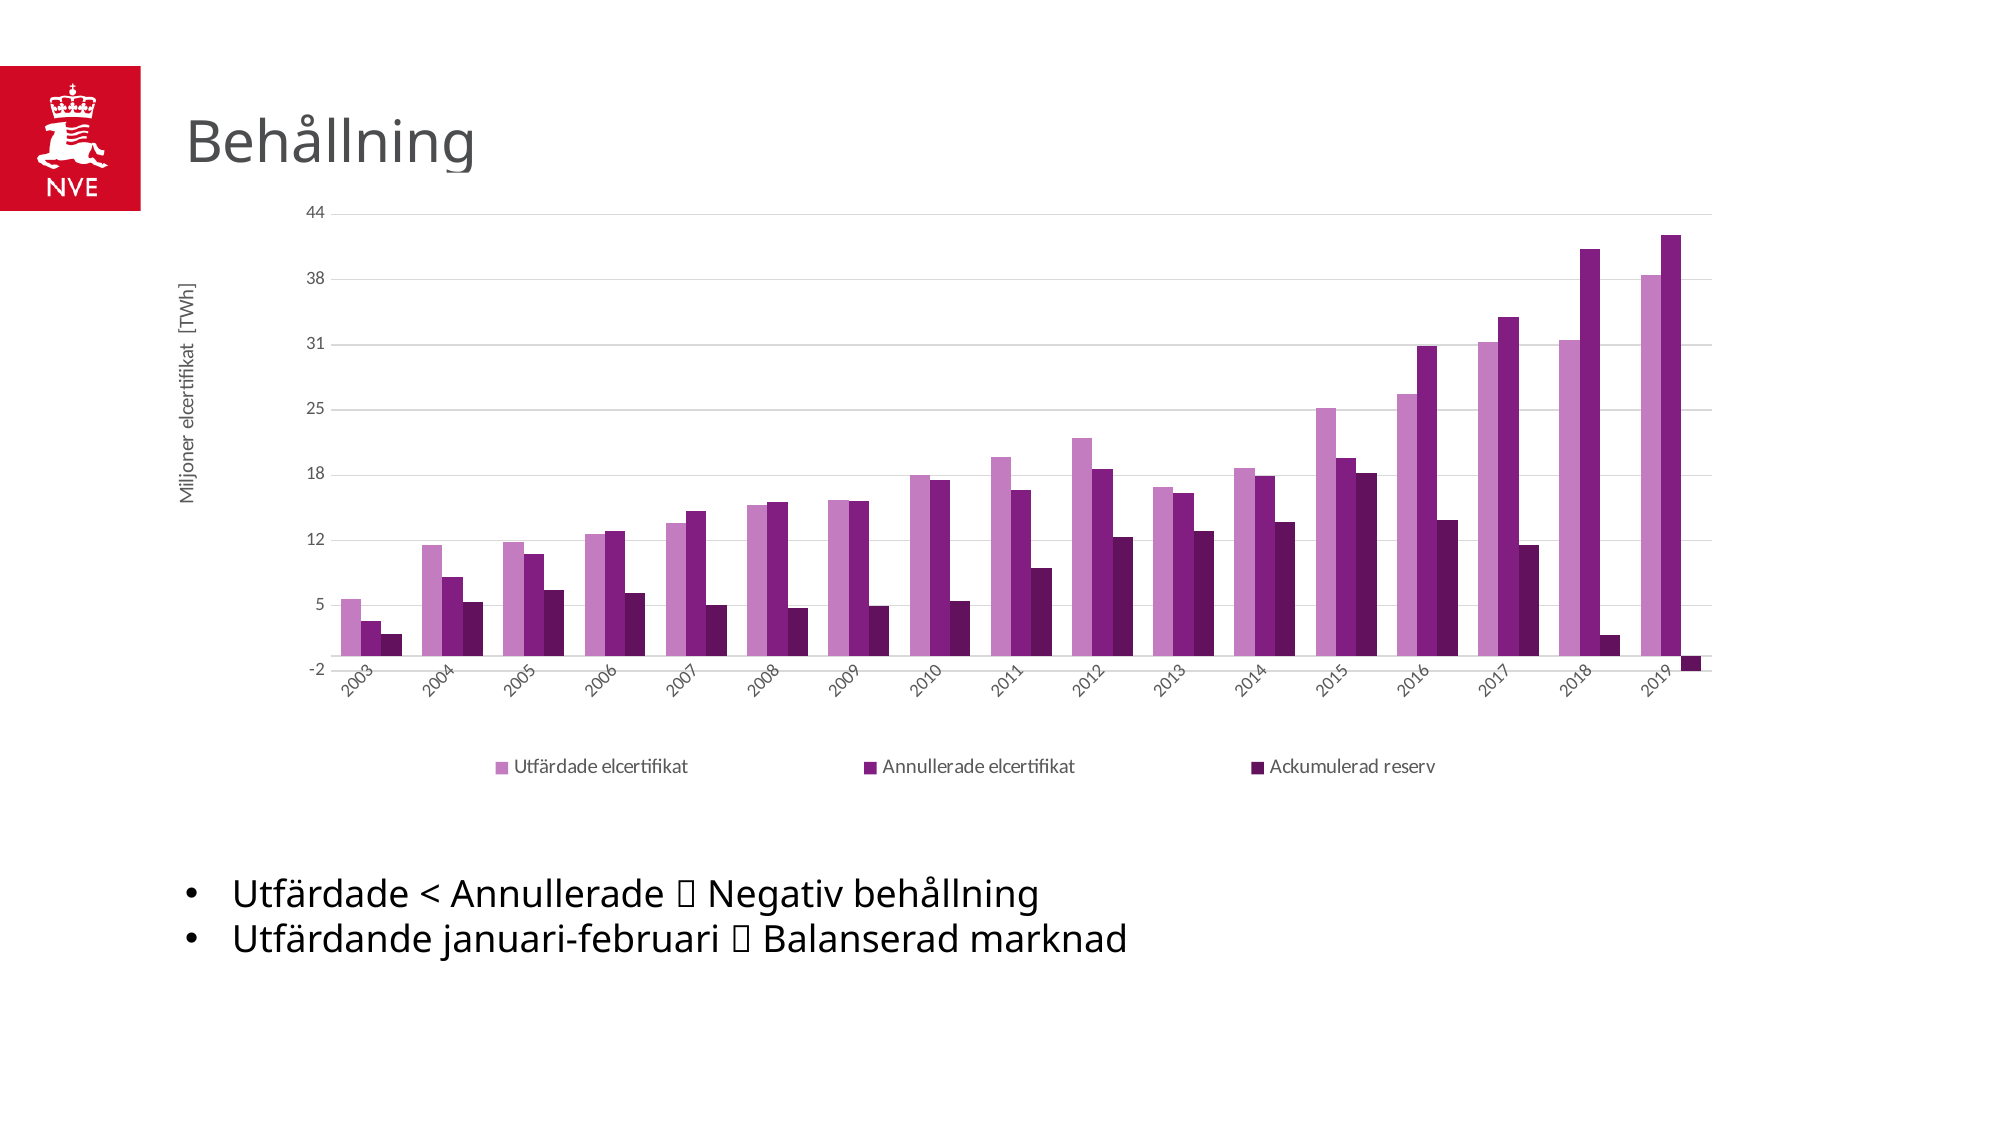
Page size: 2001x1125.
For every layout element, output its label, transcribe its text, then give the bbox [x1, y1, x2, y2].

chart [170, 172, 1762, 809]
title Behållning [170, 96, 1861, 231]
text_box Utfärdade < Annullerade  Negativ behållning Utfärdande januari-februari  Balanserad marknad [170, 862, 1918, 967]
